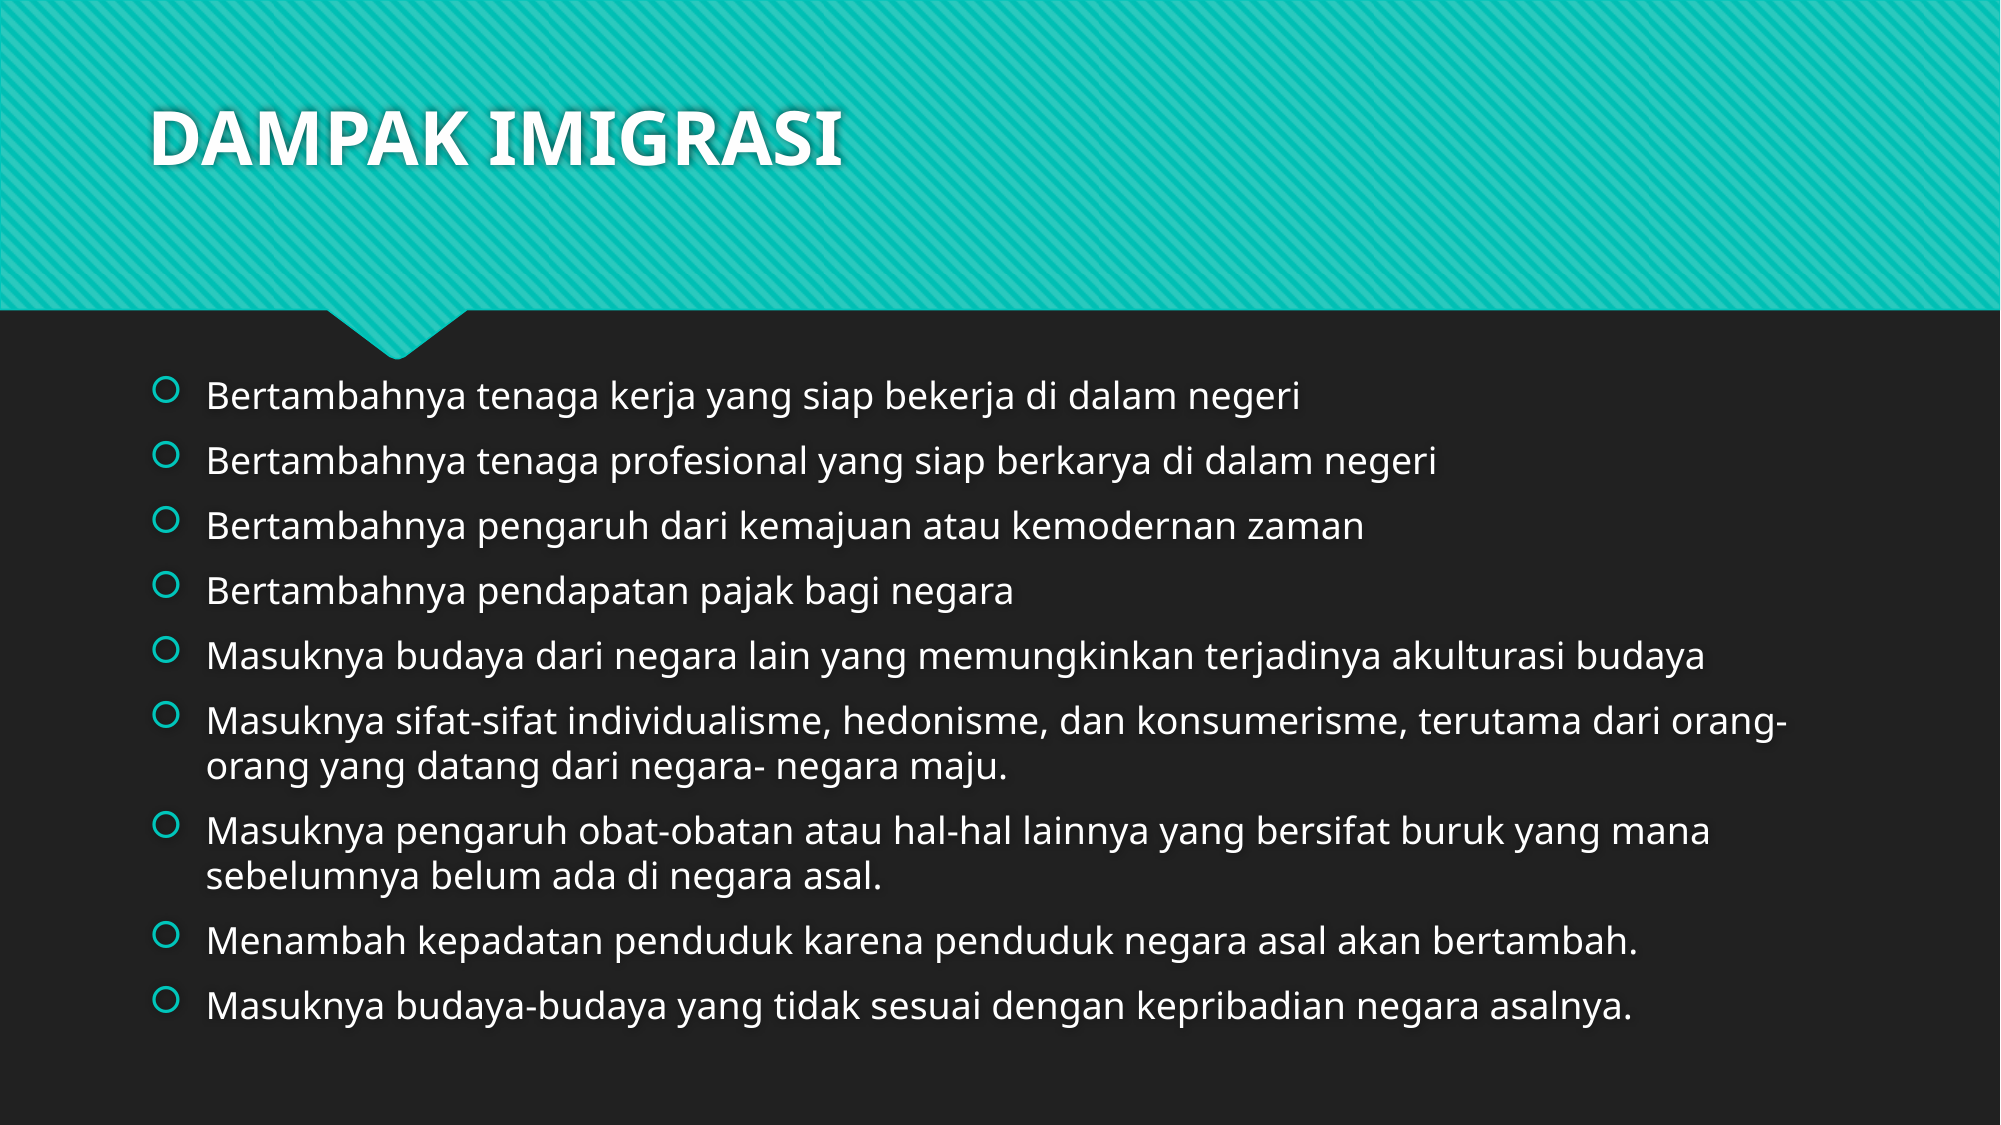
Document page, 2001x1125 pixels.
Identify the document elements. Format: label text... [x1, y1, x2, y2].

title DAMPAK IMIGRASI [132, 73, 1868, 189]
list Bertambahnya tenaga kerja yang siap bekerja di dalam negeri Bertambahnya tenaga profesional yang siap berkarya di dalam negeri Bertambahnya pengaruh dari kemajuan atau kemodernan zaman Bertambahnya pendapatan pajak bagi negara Masuknya budaya dari negara lain yang memungkinkan terjadinya akulturasi budaya Masuknya sifat-sifat individualisme, hedonisme, dan konsumerisme, terutama dari orang- orang yang datang dari negara- negara maju. Masuknya pengaruh obat-obatan atau hal-hal lainnya yang bersifat buruk yang mana sebelumnya belum ada di negara asal. Menambah kepadatan penduduk karena penduduk negara asal akan bertambah. Masuknya budaya-budaya yang tidak sesuai dengan kepribadian negara asalnya. [134, 364, 1866, 1059]
